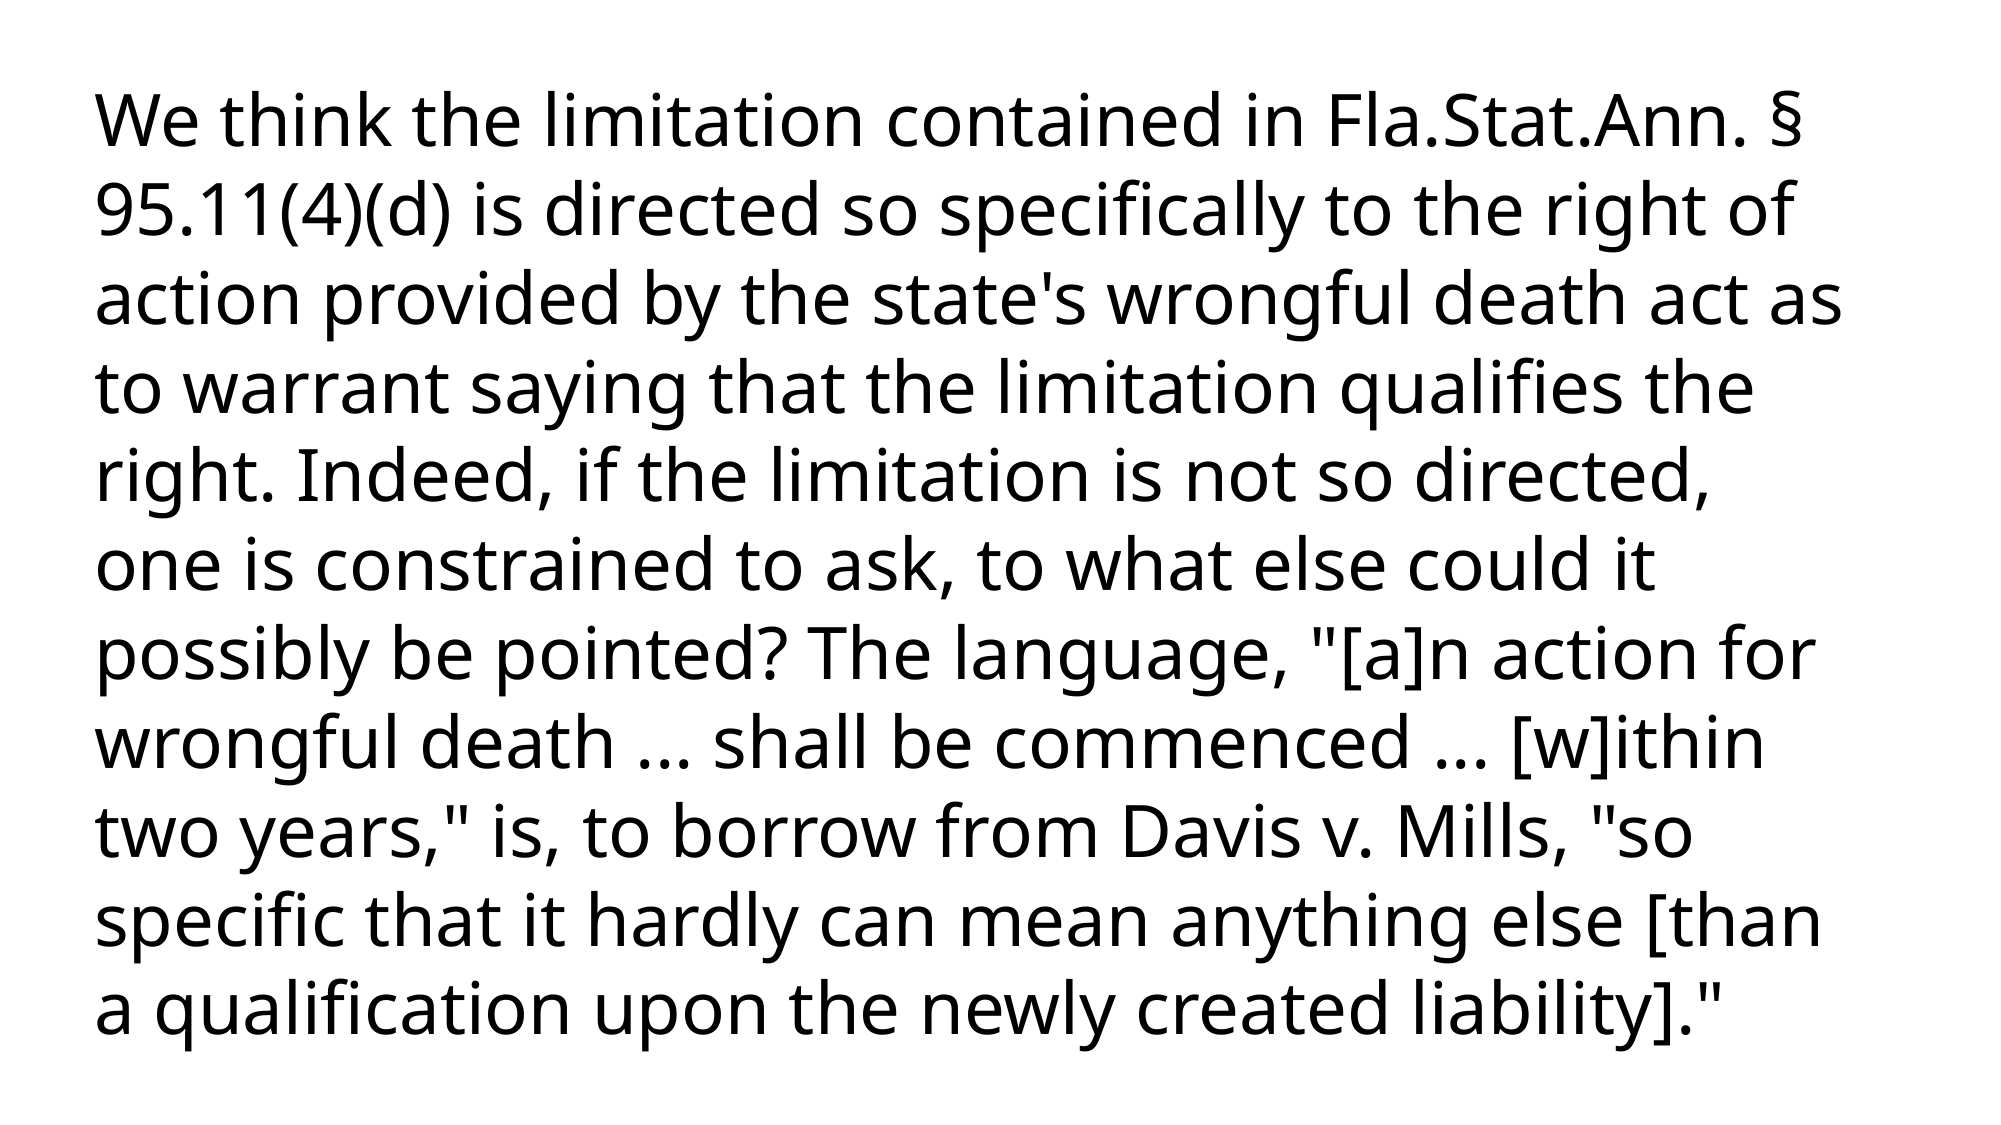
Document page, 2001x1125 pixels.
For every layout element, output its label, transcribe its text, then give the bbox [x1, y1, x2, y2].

title We think the limitation contained in Fla.Stat.Ann. § 95.11(4)(d) is directed so specifically to the right of action provided by the state's wrongful death act as to warrant saying that the limitation qualifies the right. Indeed, if the limitation is not so directed, one is constrained to ask, to what else could it possibly be pointed? The language, "[a]n action for wrongful death ... shall be commenced ... [w]ithin two years," is, to borrow from Davis v. Mills, "so specific that it hardly can mean anything else [than a qualification upon the newly created liability]." [79, 59, 1863, 1069]
